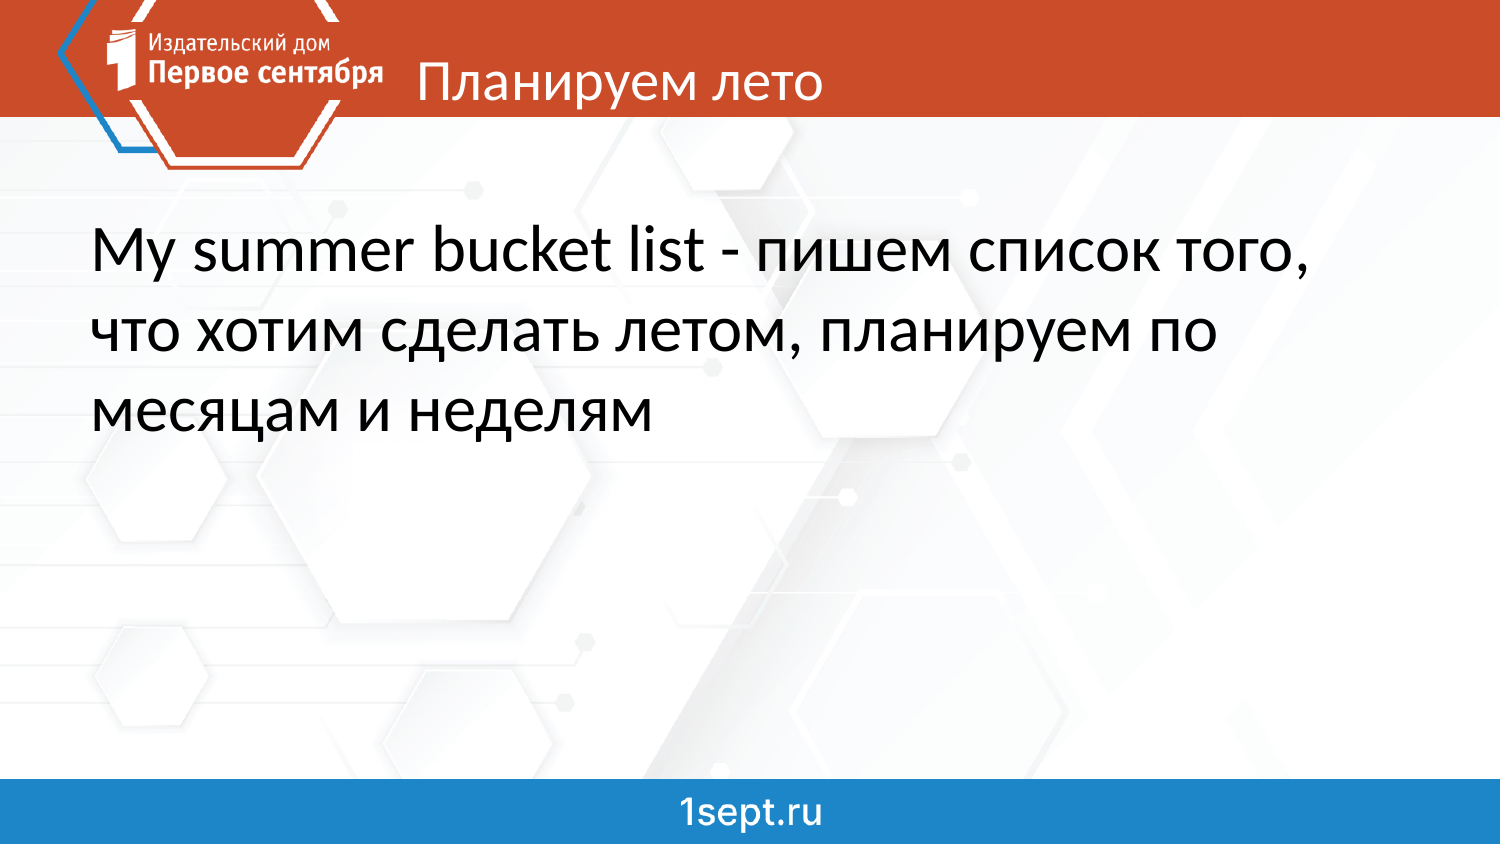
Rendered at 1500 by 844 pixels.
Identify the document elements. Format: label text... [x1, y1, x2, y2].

title Планируем лето [401, 33, 1425, 120]
picture [0, 0, 1500, 844]
list My summer bucket list - пишем список того, что хотим сделать летом, планируем по месяцам и неделям [75, 196, 1425, 754]
